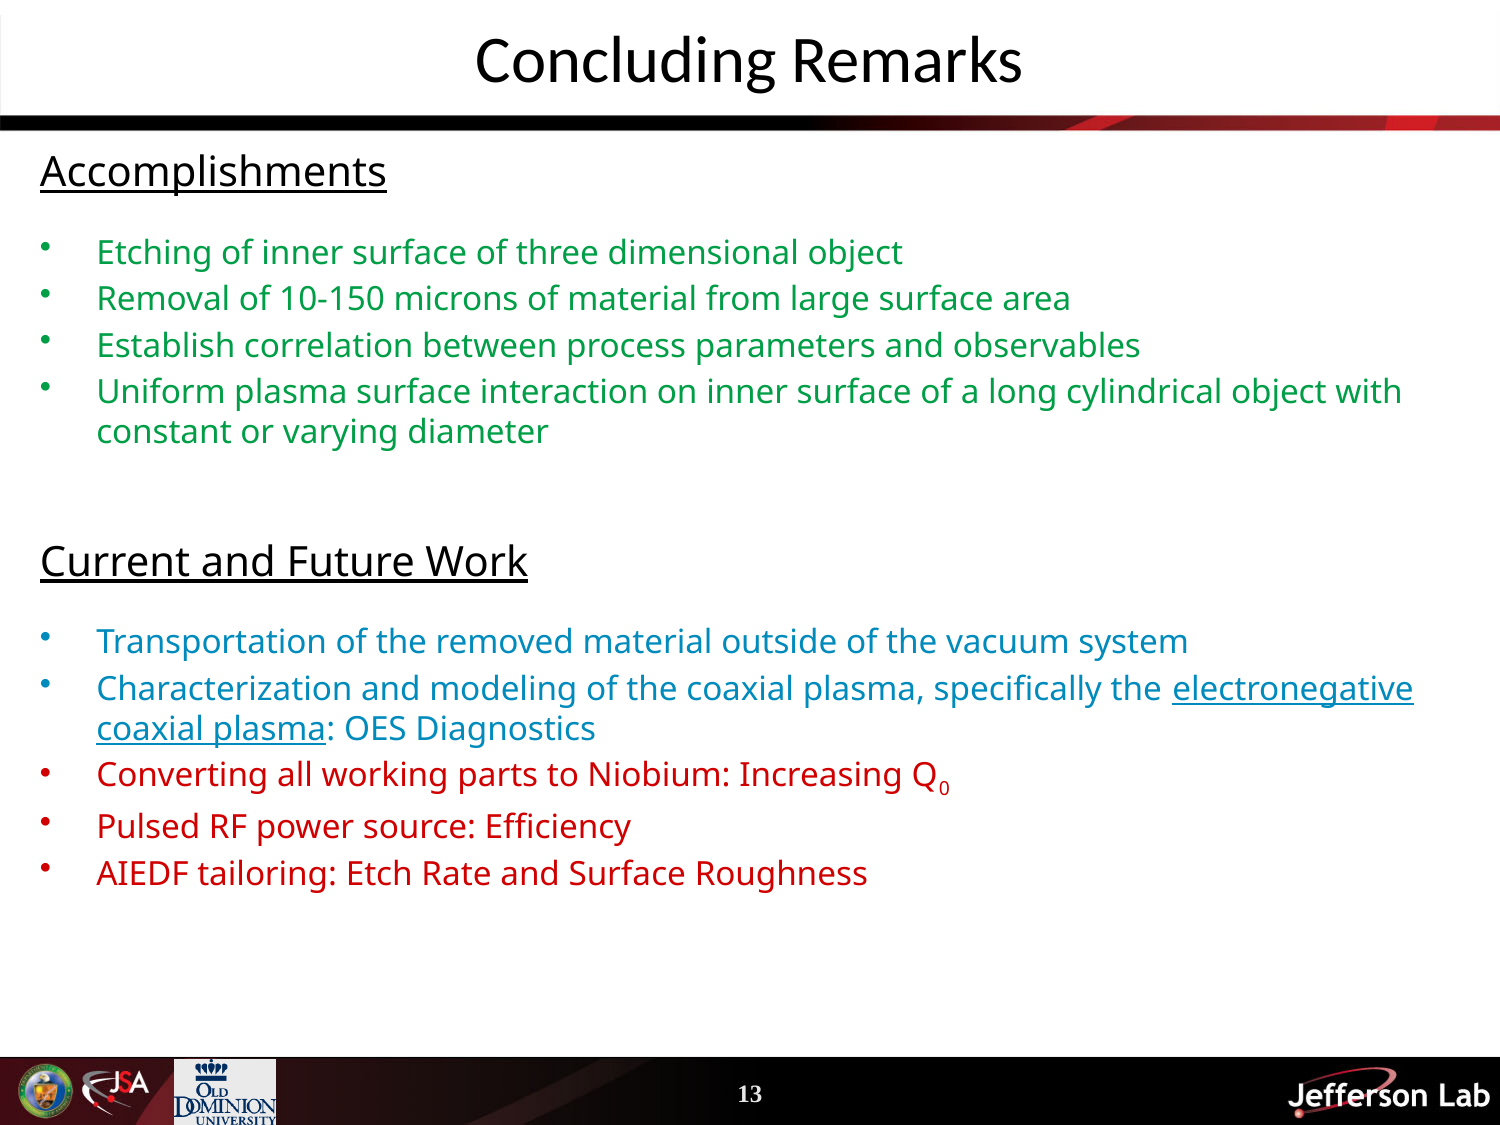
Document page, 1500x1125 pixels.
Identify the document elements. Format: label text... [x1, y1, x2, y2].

slide_number 13 [575, 1062, 925, 1123]
title Concluding Remarks [112, 0, 1388, 113]
text_box Accomplishments Etching of inner surface of three dimensional object Removal of 10-150 microns of material from large surface area Establish correlation between process parameters and observables Uniform plasma surface interaction on inner surface of a long cylindrical object with constant or varying diameter Current and Future Work Transportation of the removed material outside of the vacuum system Characterization and modeling of the coaxial plasma, specifically the electronegative coaxial plasma: OES Diagnostics Converting all working parts to Niobium: Increasing Q0 Pulsed RF power source: Efficiency AIEDF tailoring: Etch Rate and Surface Roughness [24, 137, 1475, 988]
picture [0, 0, 1500, 1125]
